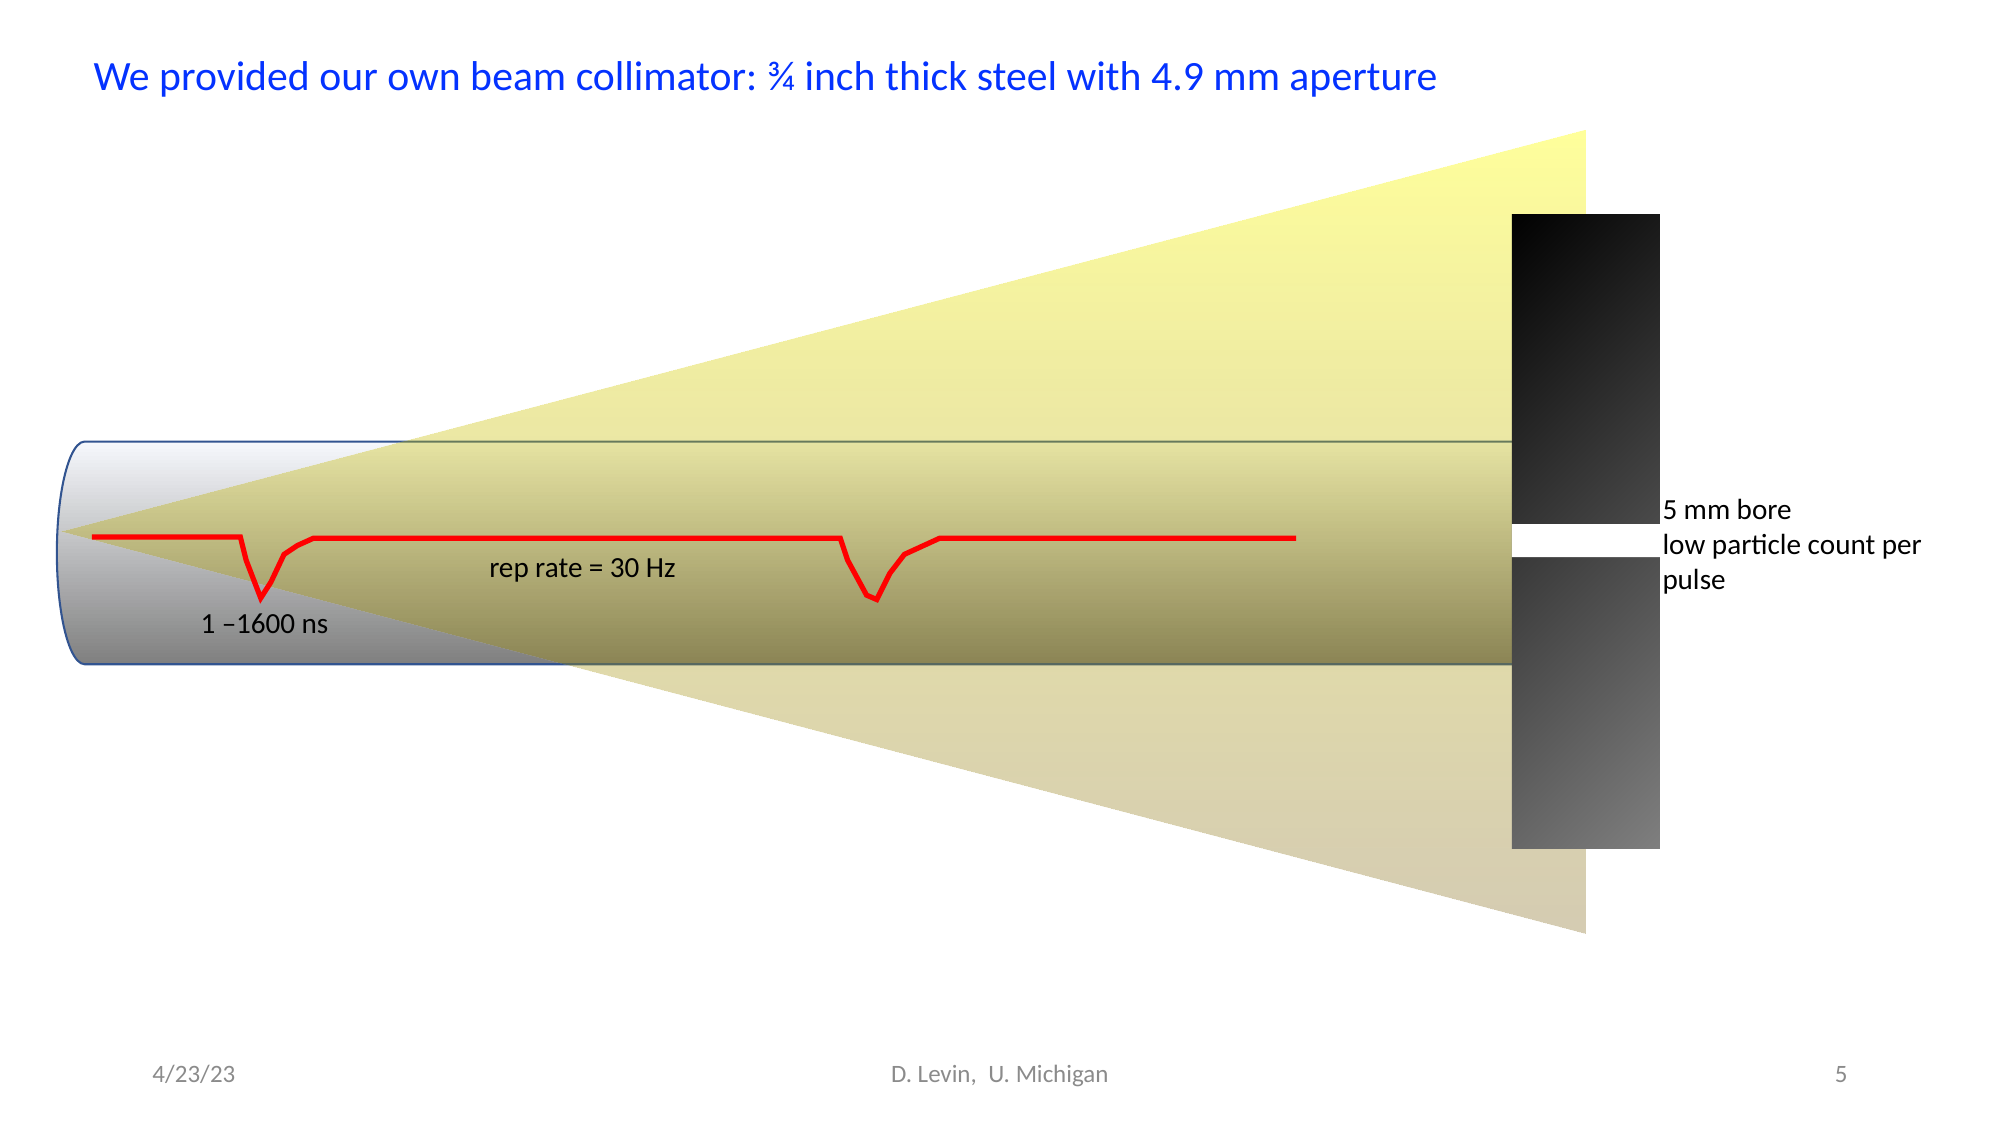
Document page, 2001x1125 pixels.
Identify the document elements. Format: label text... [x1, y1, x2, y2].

text_box We provided our own beam collimator: ¾ inch thick steel with 4.9 mm aperture [78, 41, 1660, 129]
footer D. Levin, U. Michigan [662, 1042, 1338, 1103]
slide_number 5 [1412, 1042, 1863, 1103]
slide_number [137, 1042, 588, 1103]
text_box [56, 129, 1944, 934]
